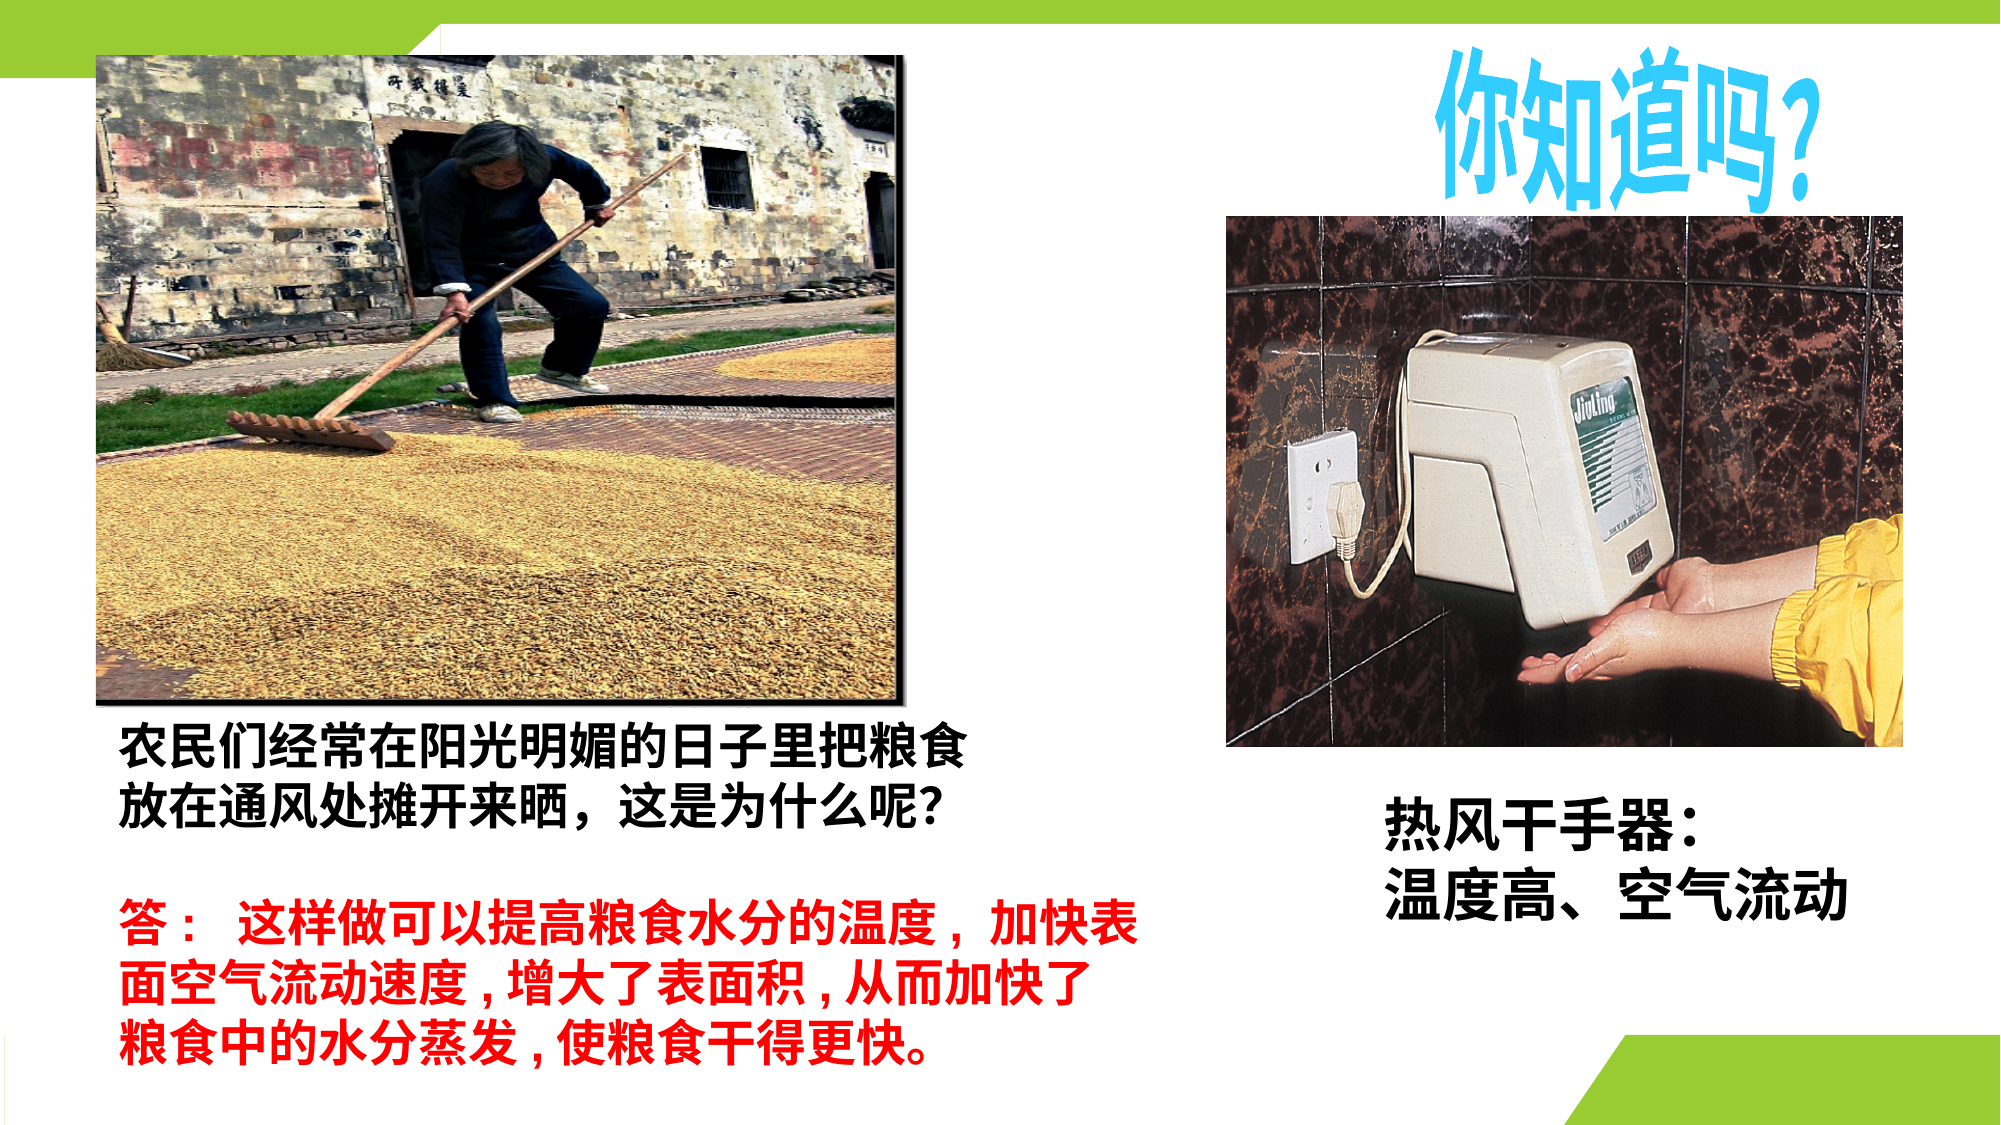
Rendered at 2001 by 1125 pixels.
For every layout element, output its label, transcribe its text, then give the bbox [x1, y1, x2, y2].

picture [1226, 216, 1903, 747]
picture [95, 55, 907, 708]
text_box 热风干手器： 温度高、空气流动 [1369, 780, 1885, 936]
text_box 答: 这样做可以提高粮食水分的温度, 加快表面空气流动速度,增大了表面积,从而加快了粮食中的水分蒸发,使粮食干得更快。 [103, 883, 1159, 1079]
text_box 农民们经常在阳光明媚的日子里把粮食放在通风处摊开来晒，这是为什么呢？ [103, 707, 1011, 842]
